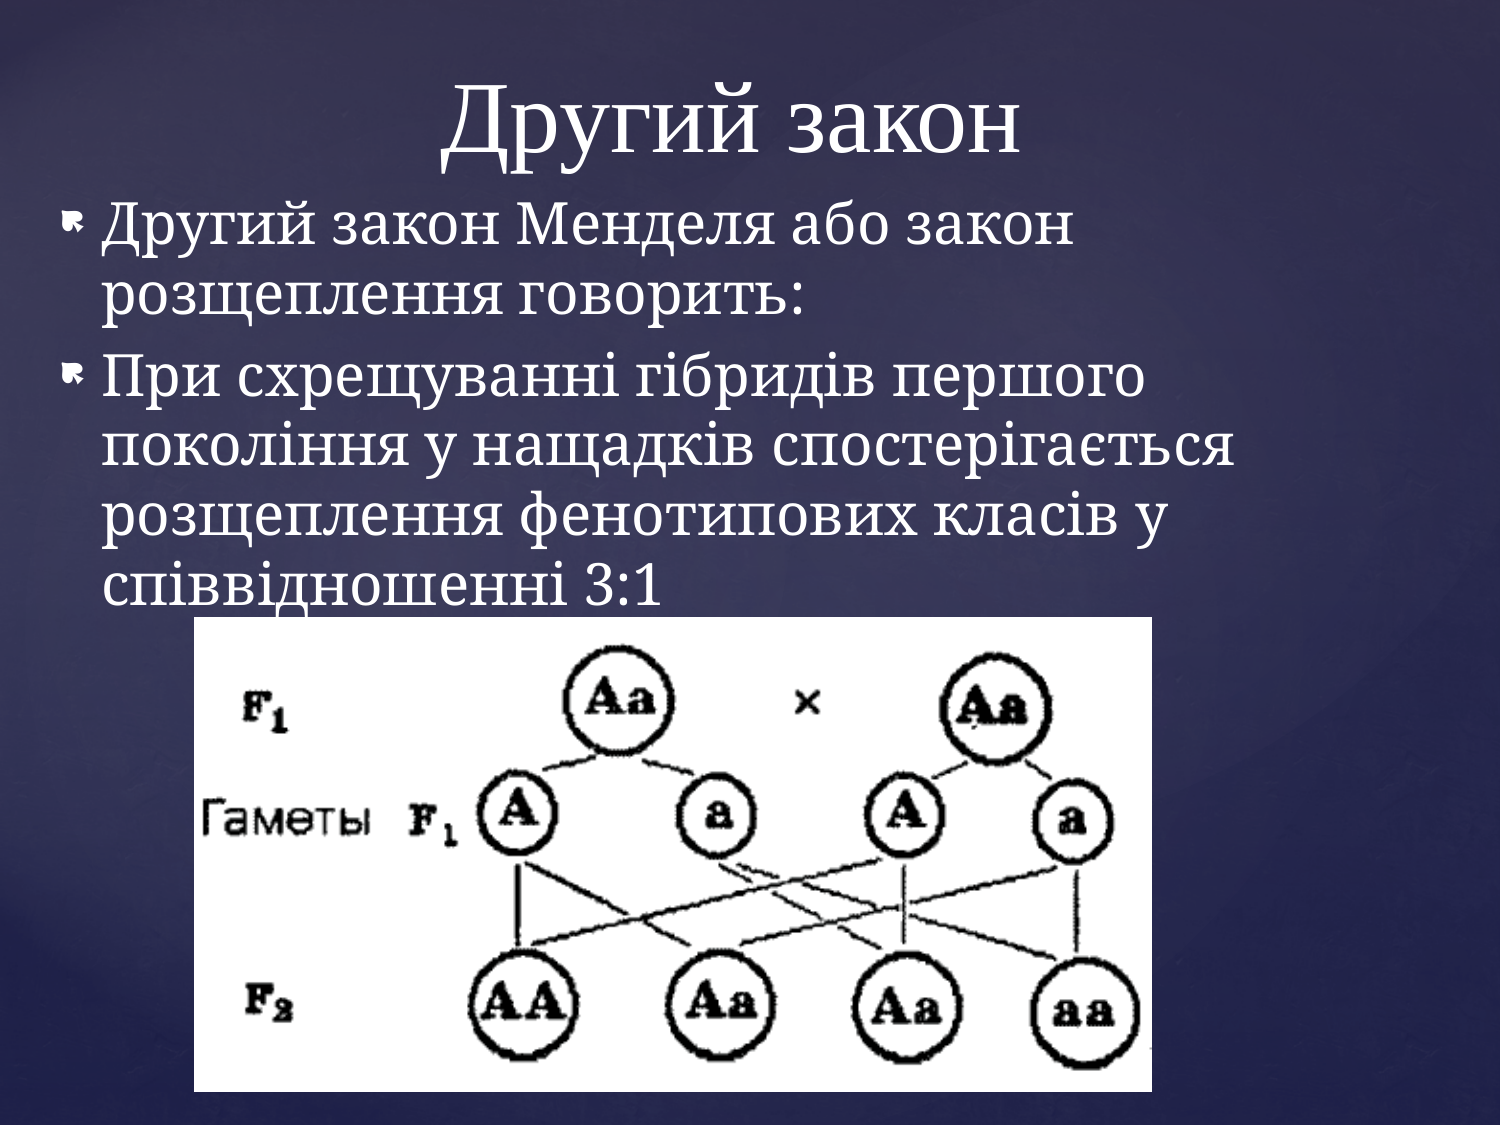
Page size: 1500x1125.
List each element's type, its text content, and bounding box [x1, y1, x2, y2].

picture [194, 616, 1153, 1093]
title Другий закон [112, 30, 1350, 181]
list Другий закон Менделя або закон розщеплення говорить: При схрещуванні гібридів першого покоління у нащадків спостерігається розщеплення фенотипових класів у співвідношенні 3:1 [41, 160, 1467, 643]
